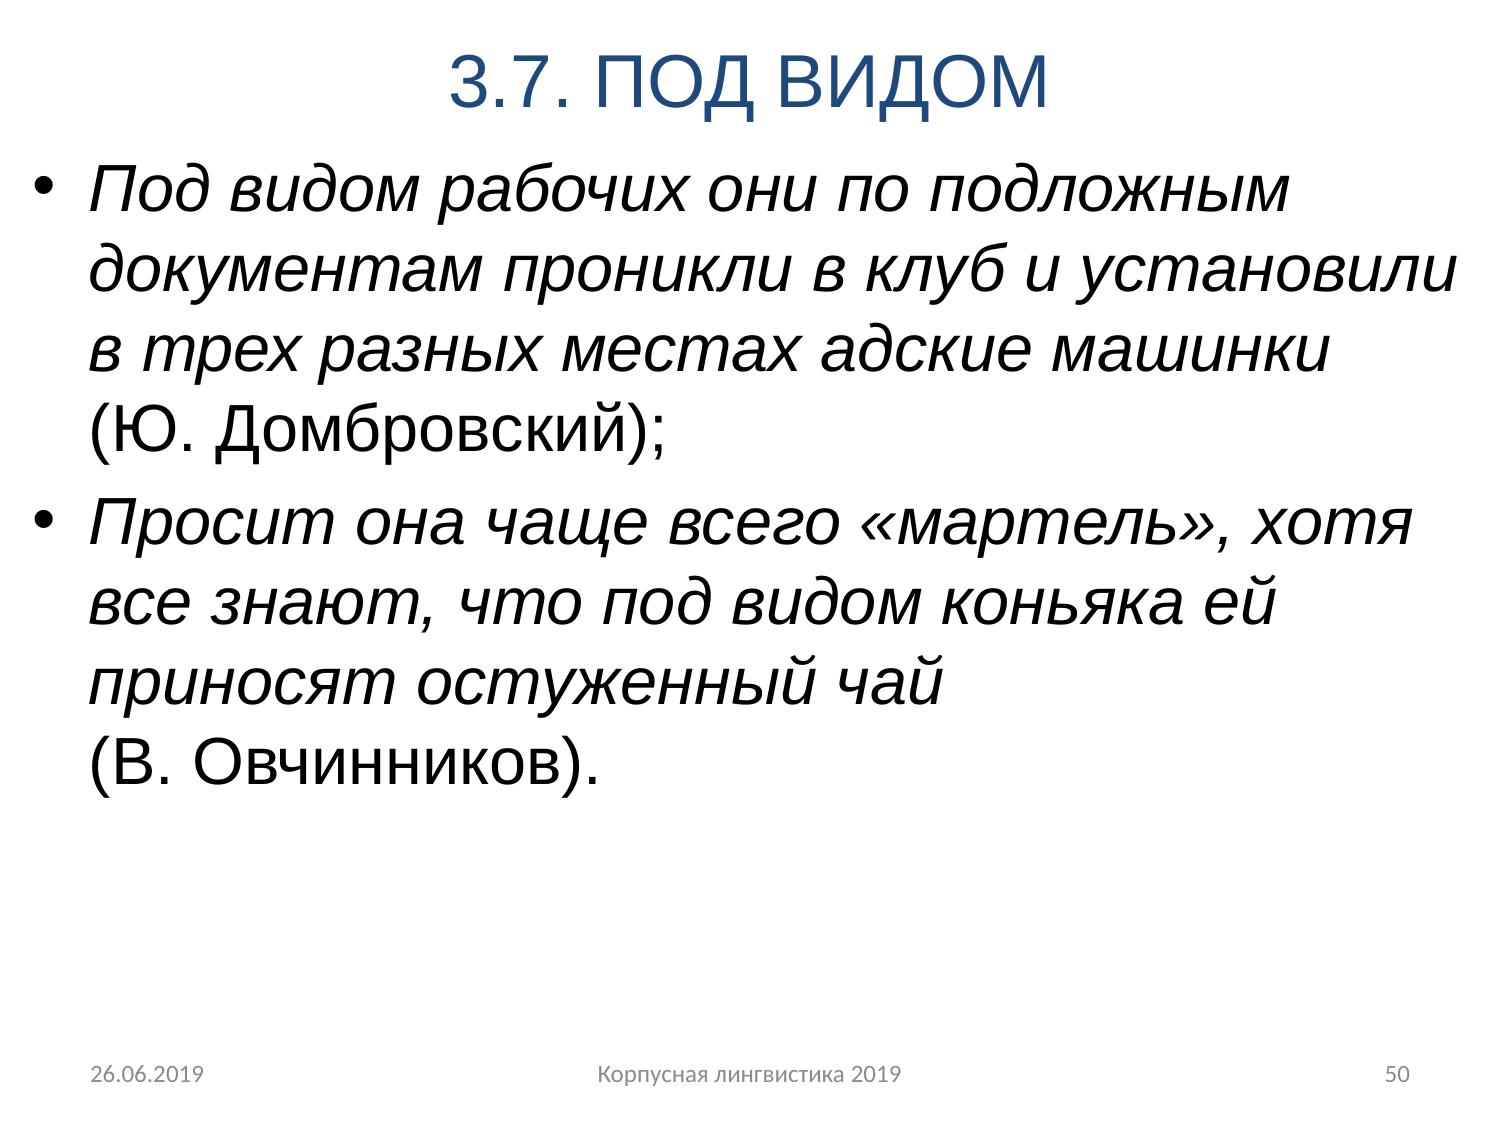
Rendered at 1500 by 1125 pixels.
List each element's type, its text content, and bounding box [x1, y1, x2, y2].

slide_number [75, 1042, 425, 1103]
title 3.7. ПОД ВИДОМ [0, 30, 1500, 126]
footer Корпусная лингвистика 2019 [512, 1042, 988, 1103]
list Под видом рабочих они по подложным документам проникли в клуб и установили в трех разных местах адские машинки (Ю. Домбровский); Просит она чаще всего «мартель», хотя все знают, что под видом коньяка ей приносят остуженный чай (В. Овчинников). [17, 137, 1483, 1047]
slide_number 50 [1074, 1042, 1425, 1103]
